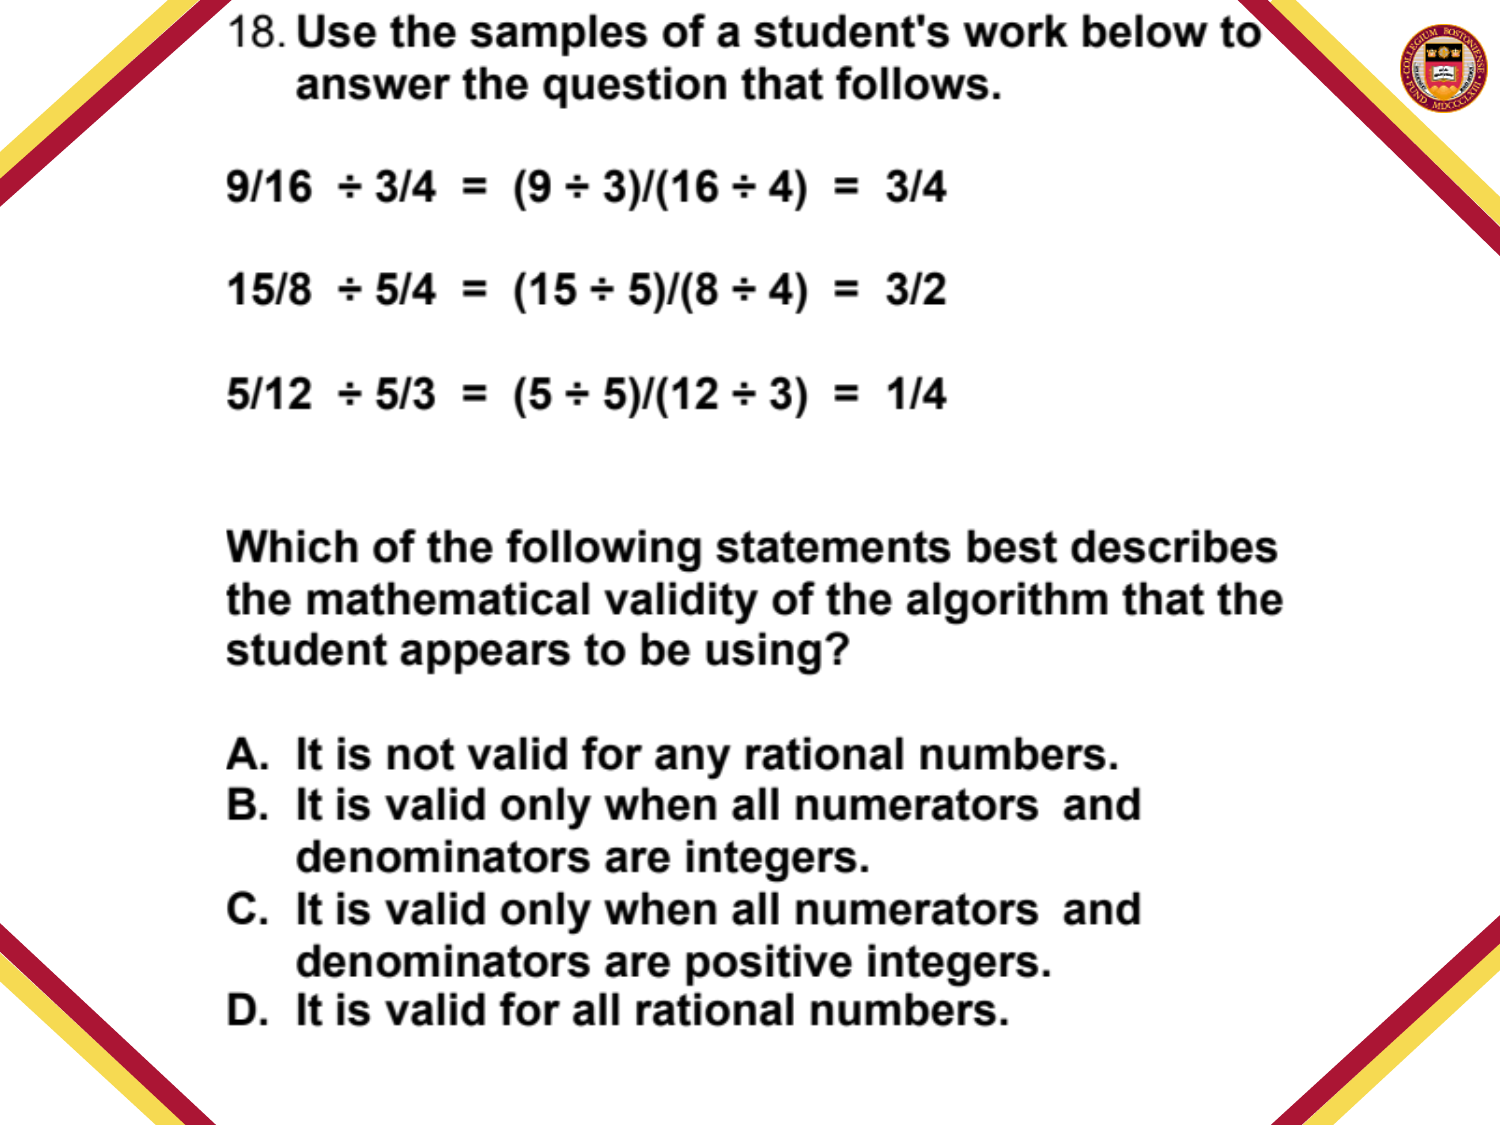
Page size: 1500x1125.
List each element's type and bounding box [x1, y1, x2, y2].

text_box [226, 8, 1299, 1125]
text_box [0, 0, 1500, 1125]
